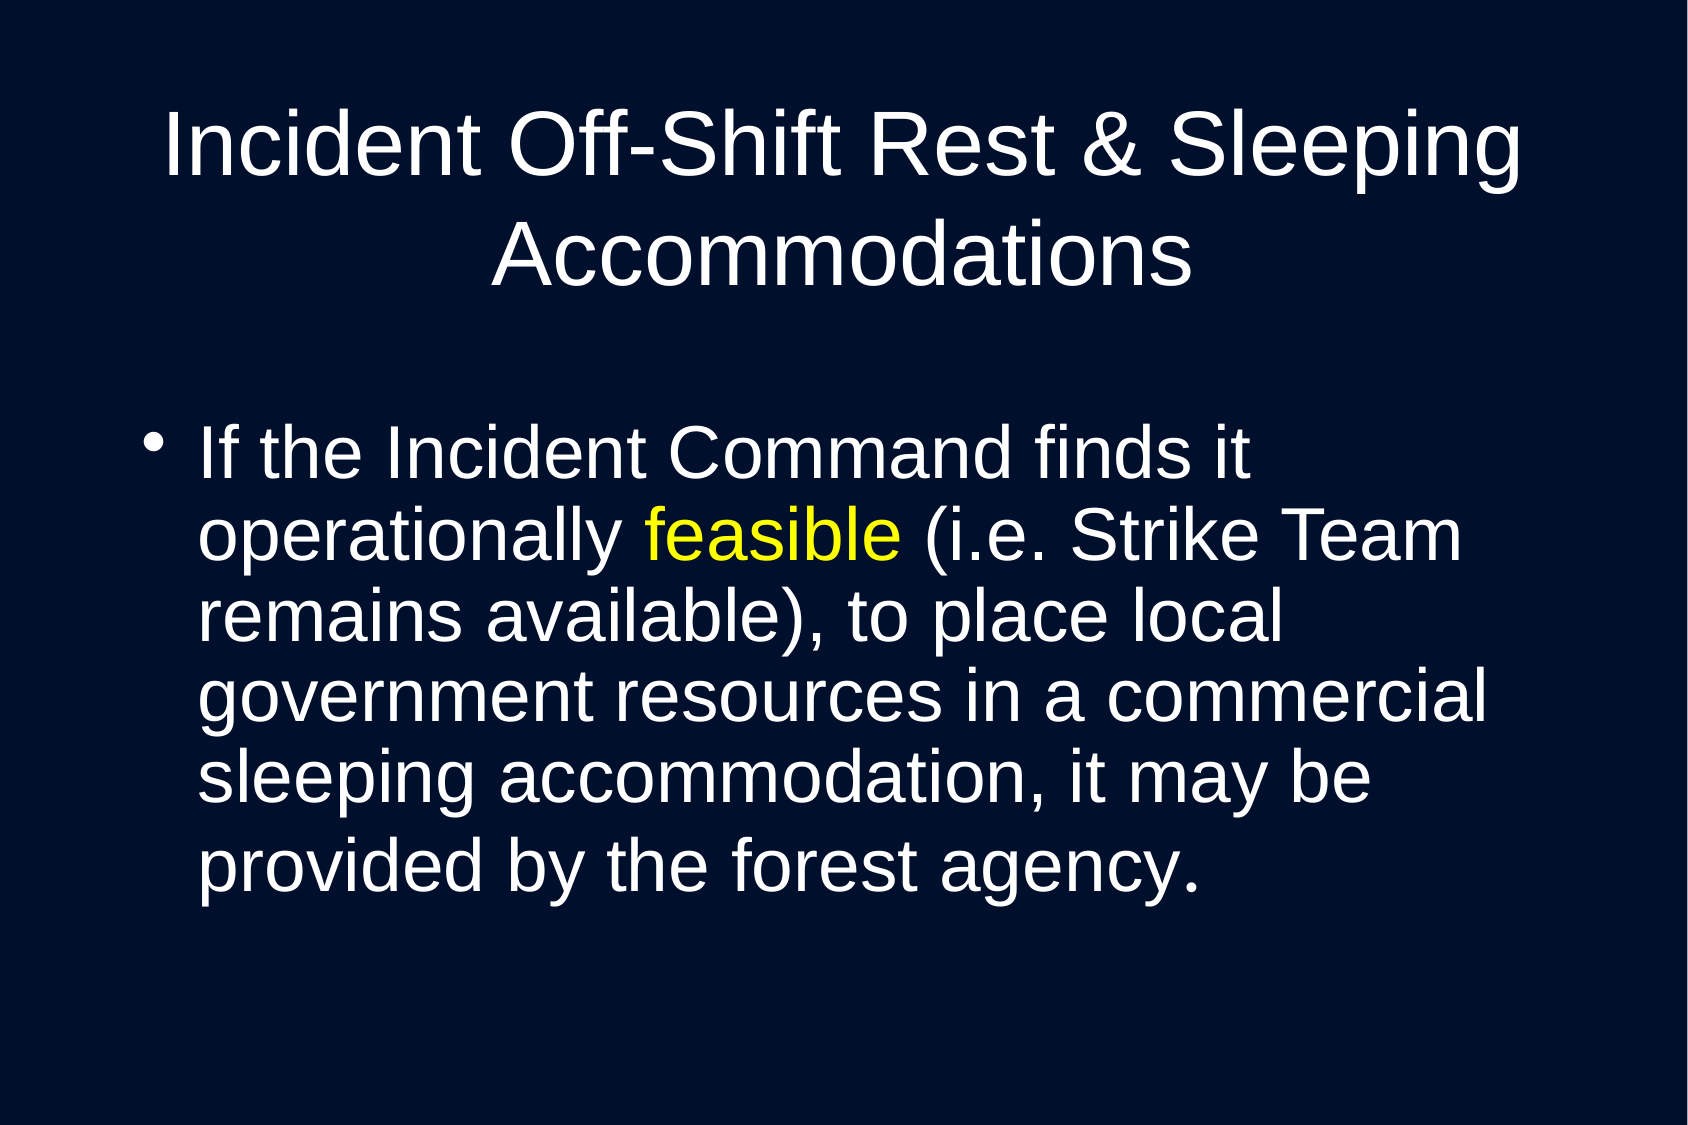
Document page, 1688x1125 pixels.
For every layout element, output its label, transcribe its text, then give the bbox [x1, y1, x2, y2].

list If the Incident Command finds it operationally feasible (i.e. Strike Team remains available), to place local government resources in a commercial sleeping accommodation, it may be provided by the forest agency. [126, 406, 1562, 1125]
title Incident Off-Shift Rest & Sleeping Accommodations [126, 99, 1562, 288]
